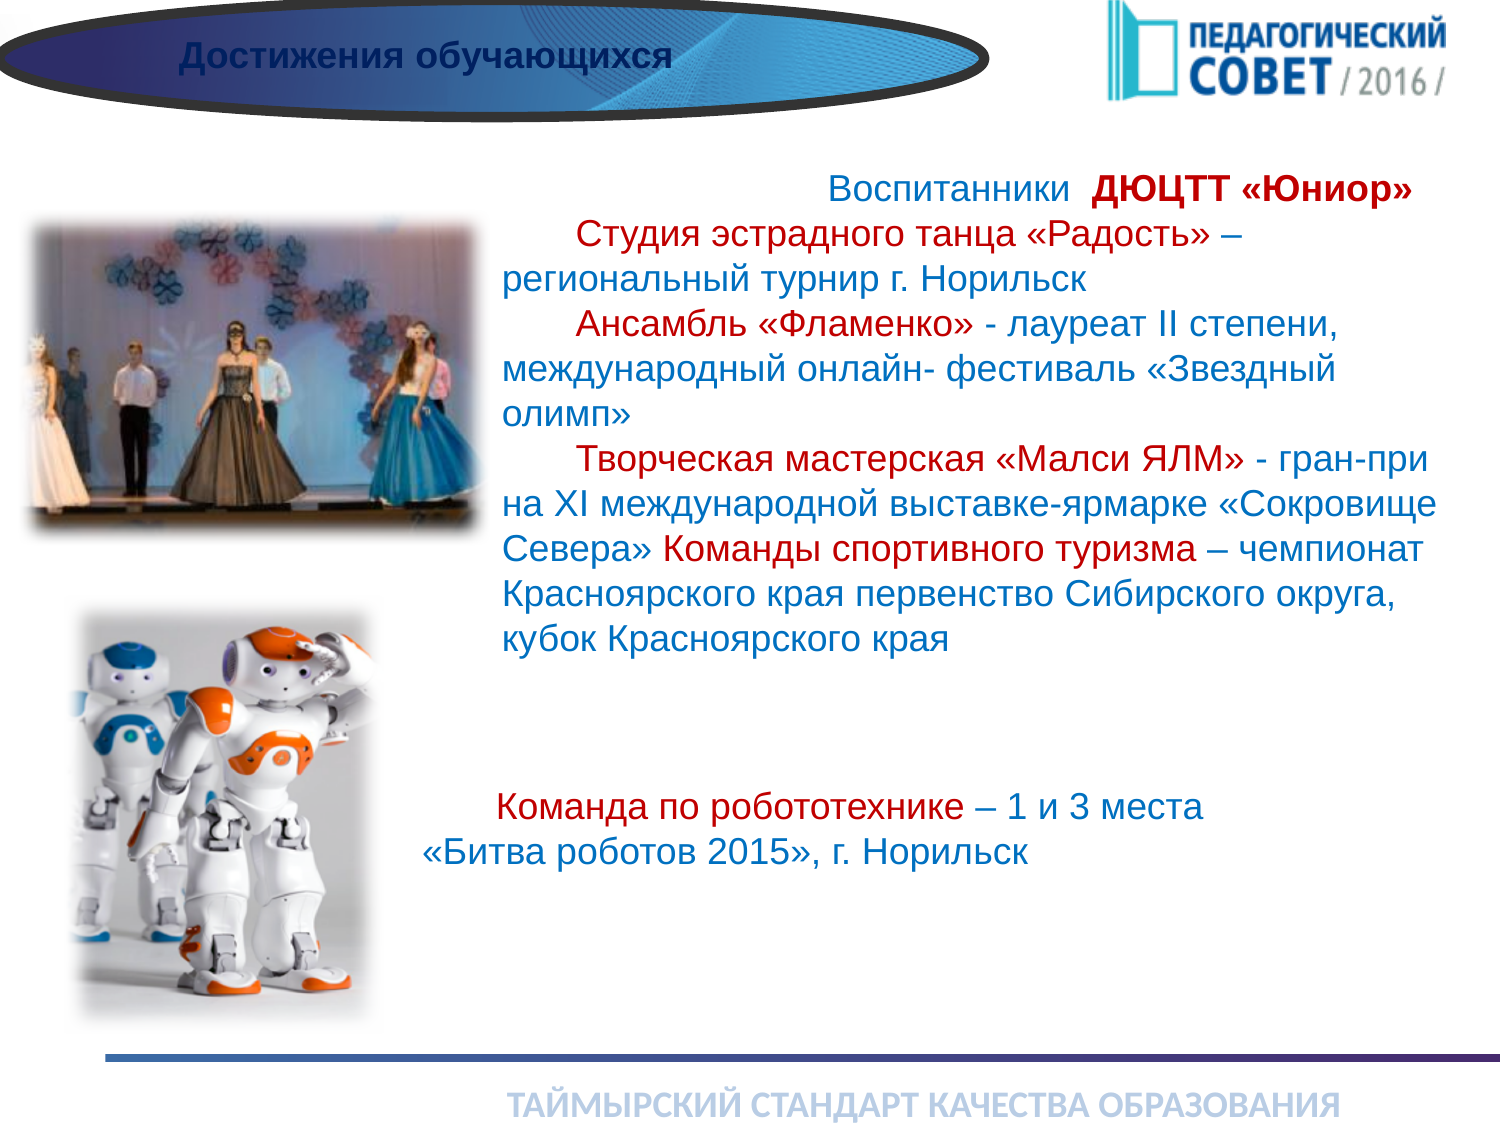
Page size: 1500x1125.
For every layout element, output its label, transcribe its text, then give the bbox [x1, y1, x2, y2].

text_box Команда по робототехнике – 1 и 3 места «Битва роботов 2015», г. Норильск [407, 775, 1317, 880]
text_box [105, 1054, 1500, 1125]
picture [0, 0, 985, 118]
picture [16, 207, 491, 547]
picture [64, 595, 385, 1036]
text_box Воспитанники ДЮЦТТ «Юниор» Студия эстрадного танца «Радость» – региональный турнир г. Норильск Ансамбль «Фламенко» - лауреат II степени, международный онлайн- фестиваль «Звездный олимп» Творческая мастерская «Малси ЯЛМ» - гран-при на XI международной выставке-ярмарке «Сокровище Севера» Команды спортивного туризма – чемпионат Красноярского края первенство Сибирского округа, кубок Красноярского края [501, 163, 1454, 749]
picture [1101, 0, 1446, 118]
